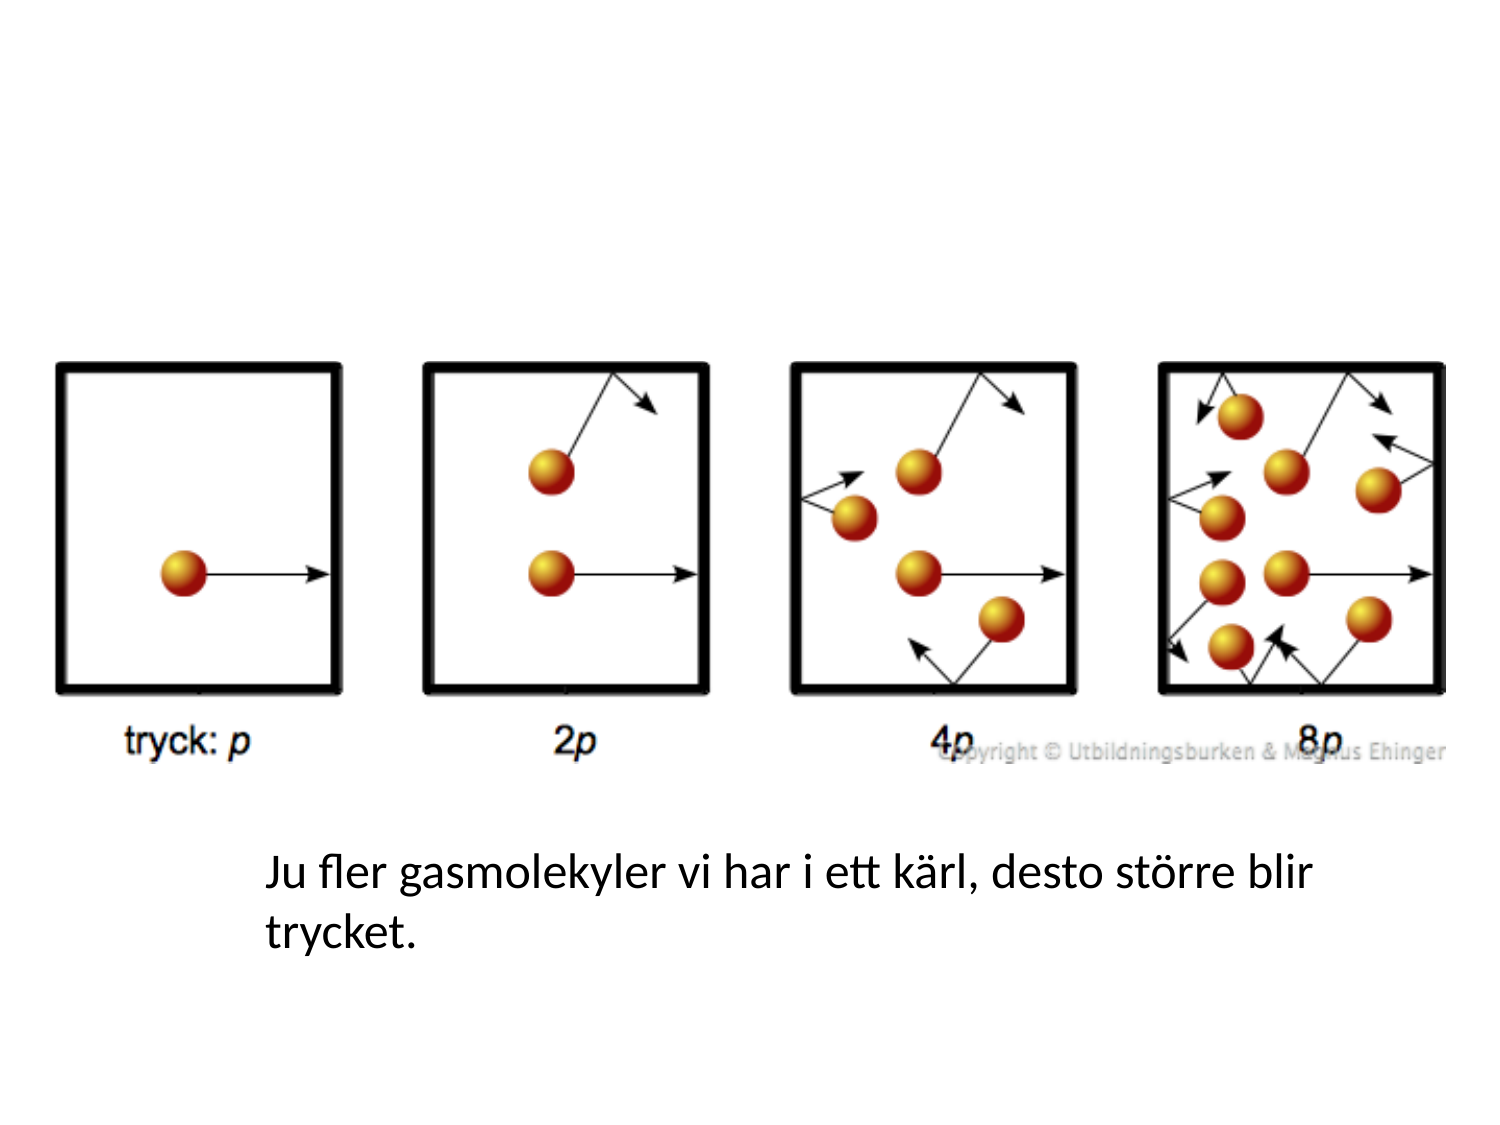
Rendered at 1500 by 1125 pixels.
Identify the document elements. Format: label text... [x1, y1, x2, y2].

text_box Ju fler gasmolekyler vi har i ett kärl, desto större blir trycket. [250, 830, 1353, 966]
picture [53, 361, 1446, 764]
